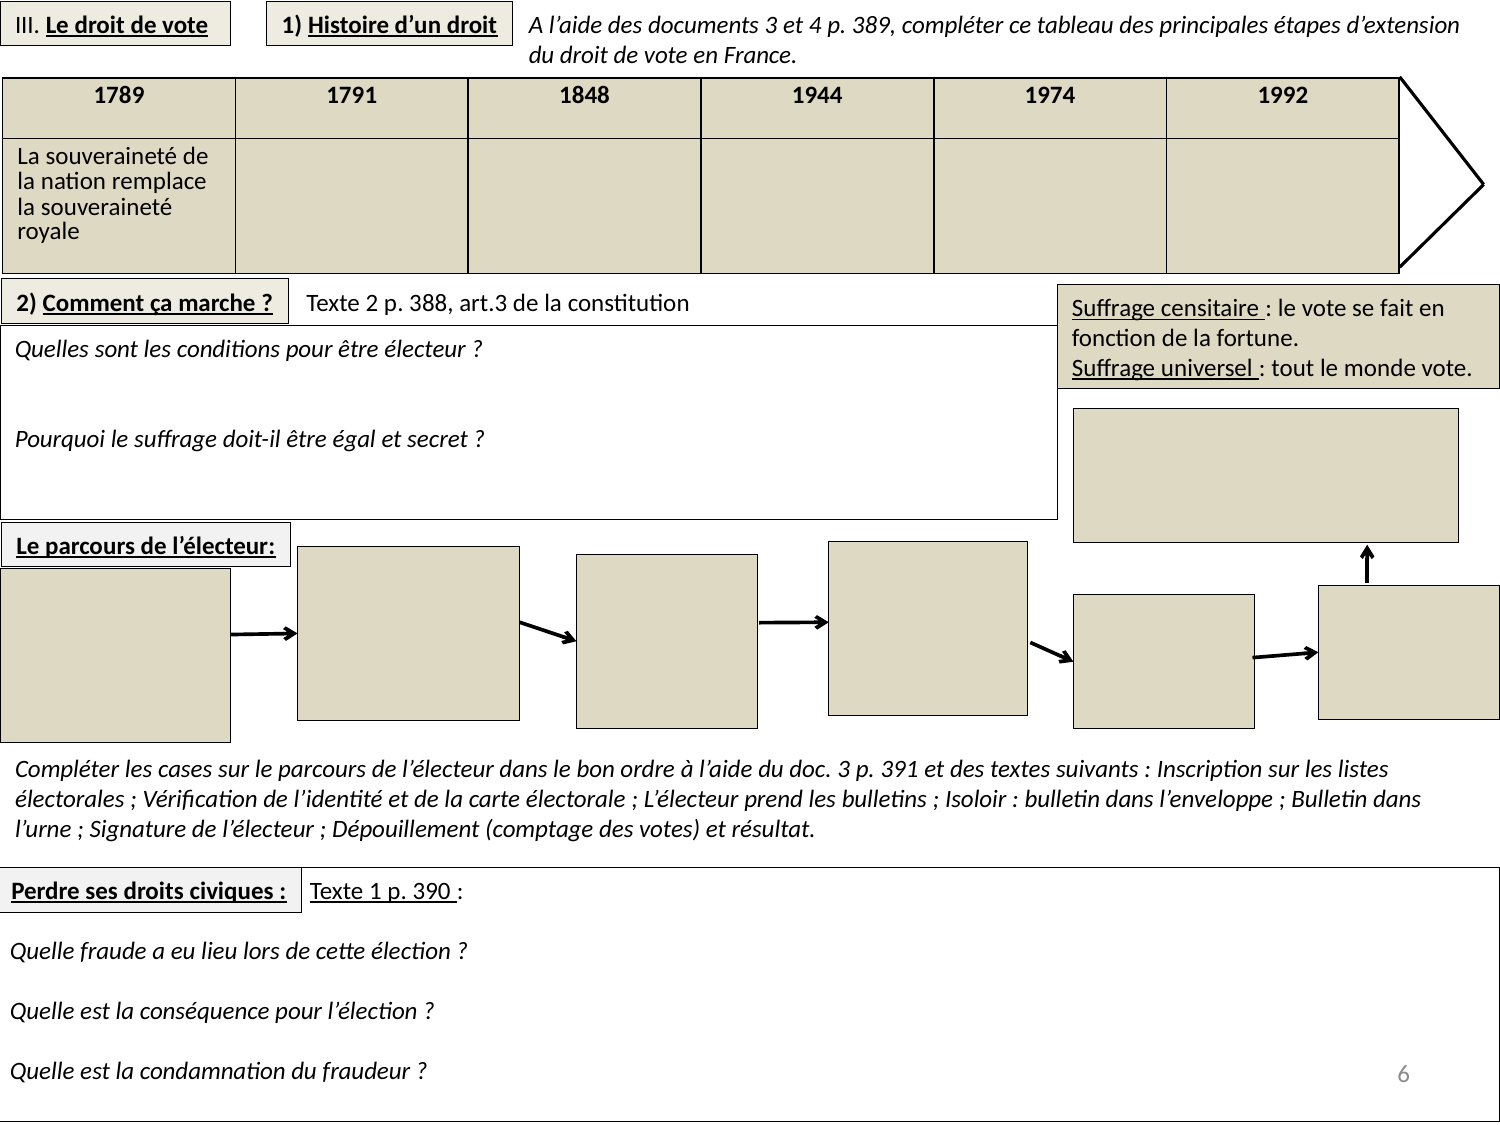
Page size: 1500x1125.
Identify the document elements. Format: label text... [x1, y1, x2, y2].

text_box Suffrage censitaire : le vote se fait en fonction de la fortune. Suffrage universel : tout le monde vote. [1057, 284, 1500, 389]
table_header 1848 [469, 79, 700, 138]
text_box [297, 546, 520, 721]
table_header 1974 [935, 79, 1166, 138]
text_box 2) Comment ça marche ? [1, 278, 289, 324]
text_box Perdre ses droits civiques : [0, 867, 302, 913]
text_box [1318, 585, 1500, 720]
text_box Quelles sont les conditions pour être électeur ? Pourquoi le suffrage doit-il être égal et secret ? [0, 325, 1058, 520]
text_box Texte 1 p. 390 : Quelle fraude a eu lieu lors de cette élection ? Quelle est la conséquence pour l’élection ? Quelle est la condamnation du fraudeur ? [0, 867, 1500, 1122]
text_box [1030, 642, 1074, 663]
text_box Le parcours de l’électeur: [1, 522, 291, 567]
text_box Texte 2 p. 388, art.3 de la constitution [291, 278, 706, 324]
text_box [1073, 594, 1255, 729]
table_cell [469, 139, 700, 273]
table_cell La souveraineté de la nation remplace la souveraineté royale [3, 139, 235, 273]
table_cell [702, 139, 933, 273]
table_cell [236, 139, 467, 273]
table_cell [935, 139, 1166, 273]
text_box [576, 554, 758, 729]
table_header 1992 [1167, 79, 1395, 138]
text_box 1) Histoire d’un droit [266, 1, 513, 46]
text_box III. Le droit de vote [0, 1, 231, 46]
text_box Compléter les cases sur le parcours de l’électeur dans le bon ordre à l’aide du doc. 3 p. 391 et des textes suivants : Inscription sur les listes électorales ; Vérification de l’identité et de la carte électorale ; L’électeur prend les bulletins ; Isoloir : bulletin dans l’enveloppe ; Bulletin dans l’urne ; Signature de l’électeur ; Dépouillement (comptage des votes) et résultat. [0, 745, 1500, 850]
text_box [519, 621, 577, 643]
table_cell [1167, 139, 1396, 273]
text_box A l’aide des documents 3 et 4 p. 389, compléter ce tableau des principales étapes d’extension du droit de vote en France. [513, 1, 1500, 76]
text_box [1399, 184, 1484, 268]
table_header 1791 [236, 79, 467, 138]
text_box [828, 541, 1028, 716]
text_box [0, 568, 231, 743]
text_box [1252, 652, 1319, 658]
table_header 1944 [702, 79, 933, 138]
text_box [1073, 408, 1459, 543]
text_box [1399, 76, 1484, 183]
table_header 1789 [3, 79, 235, 138]
